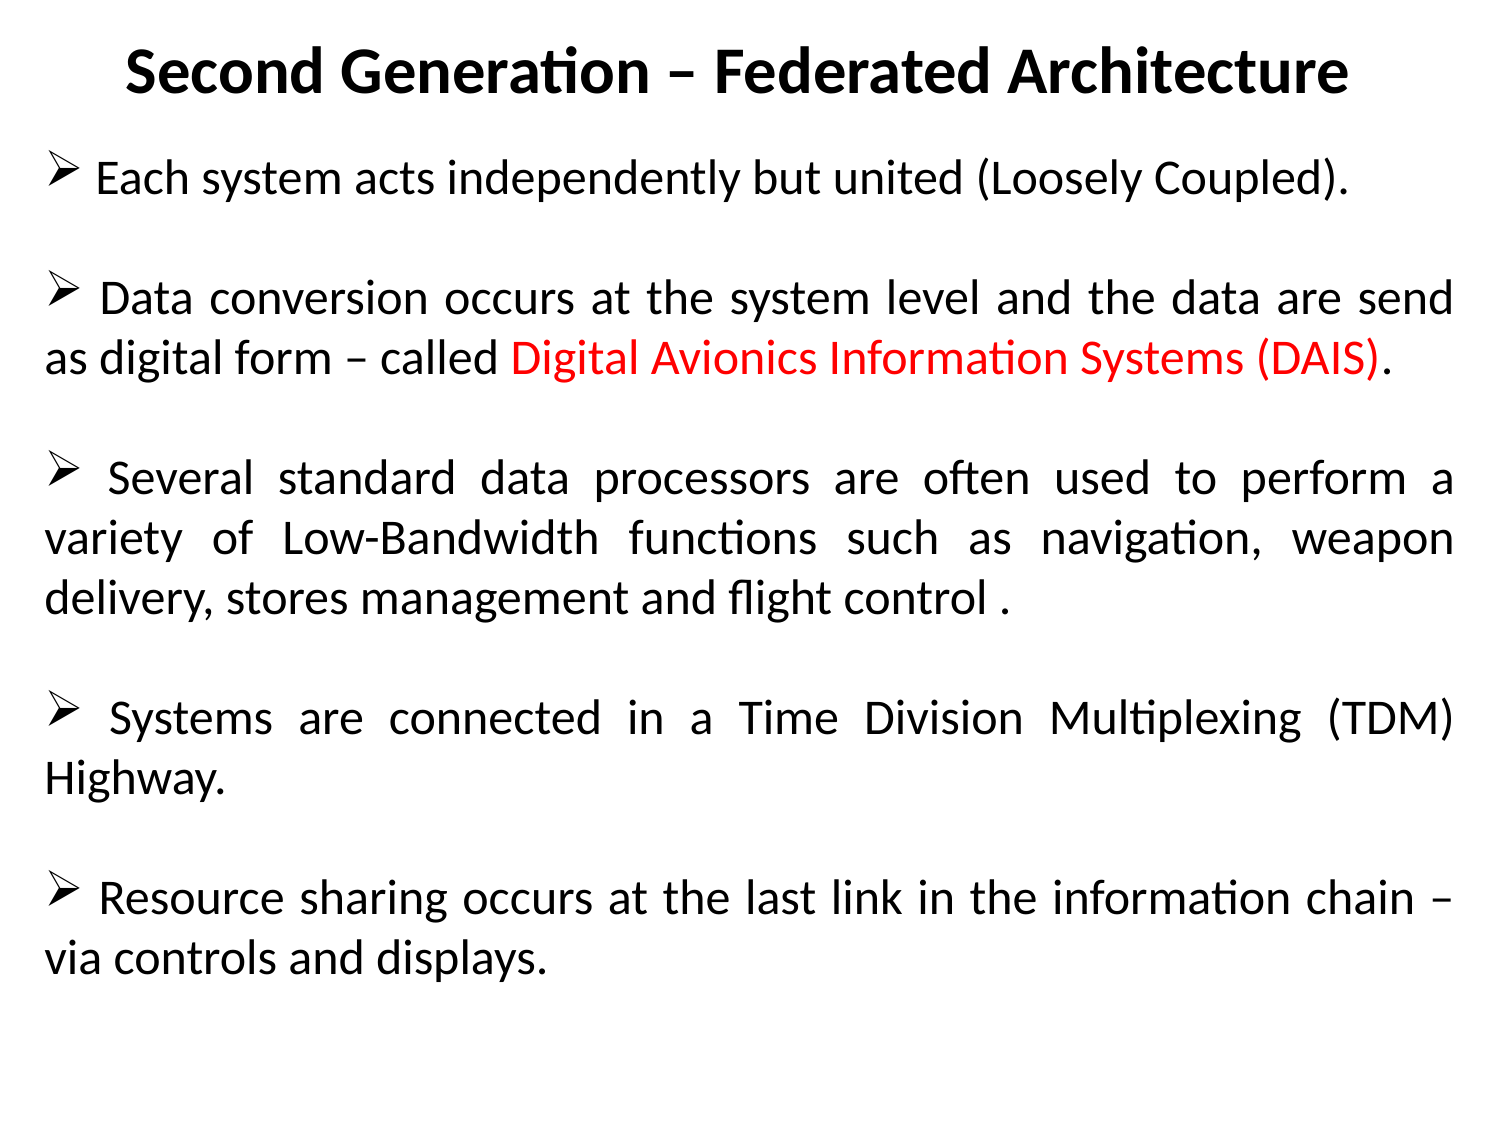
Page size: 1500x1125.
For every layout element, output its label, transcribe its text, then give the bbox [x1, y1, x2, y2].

subtitle Each system acts independently but united (Loosely Coupled). Data conversion occurs at the system level and the data are send as digital form – called Digital Avionics Information Systems (DAIS). Several standard data processors are often used to perform a variety of Low-Bandwidth functions such as navigation, weapon delivery, stores management and flight control . Systems are connected in a Time Division Multiplexing (TDM) Highway. Resource sharing occurs at the last link in the information chain – via controls and displays. [29, 137, 1471, 1094]
title Second Generation – Federated Architecture [17, 31, 1459, 102]
